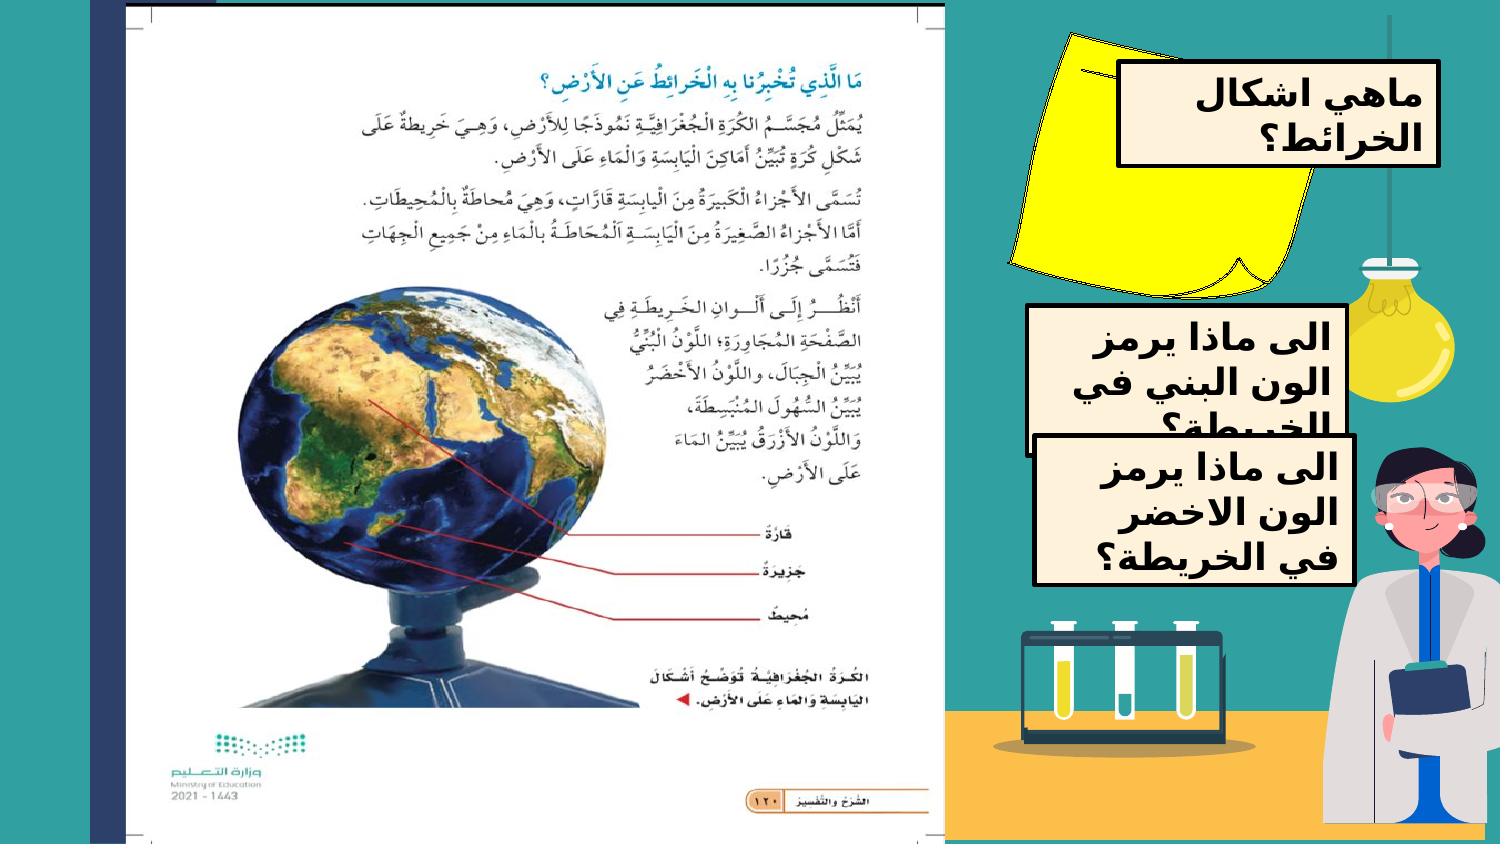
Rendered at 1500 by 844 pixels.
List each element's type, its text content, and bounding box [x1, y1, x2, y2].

text_box [1029, 635, 1110, 640]
text_box [1112, 635, 1132, 640]
text_box [1115, 646, 1135, 720]
text_box [1057, 661, 1071, 718]
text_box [1322, 447, 1500, 824]
text_box [1179, 654, 1193, 717]
text_box [951, 711, 1486, 841]
text_box [993, 739, 1256, 758]
text_box [1050, 621, 1077, 625]
text_box [1118, 693, 1132, 717]
picture [125, 3, 945, 844]
text_box الى ماذا يرمز الون الاخضر في الخريطة؟ [1034, 435, 1355, 585]
text_box [1173, 621, 1200, 625]
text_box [1322, 14, 1455, 403]
text_box [1054, 625, 1074, 630]
text_box [1176, 646, 1196, 720]
text_box [1115, 625, 1135, 630]
text_box [1111, 621, 1139, 625]
text_box [1021, 630, 1223, 741]
text_box [1054, 646, 1074, 720]
text_box [1176, 625, 1196, 630]
text_box الى ماذا يرمز الون البني في الخريطة؟ [1026, 305, 1348, 456]
text_box [1024, 653, 1226, 745]
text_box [1026, 54, 1313, 300]
